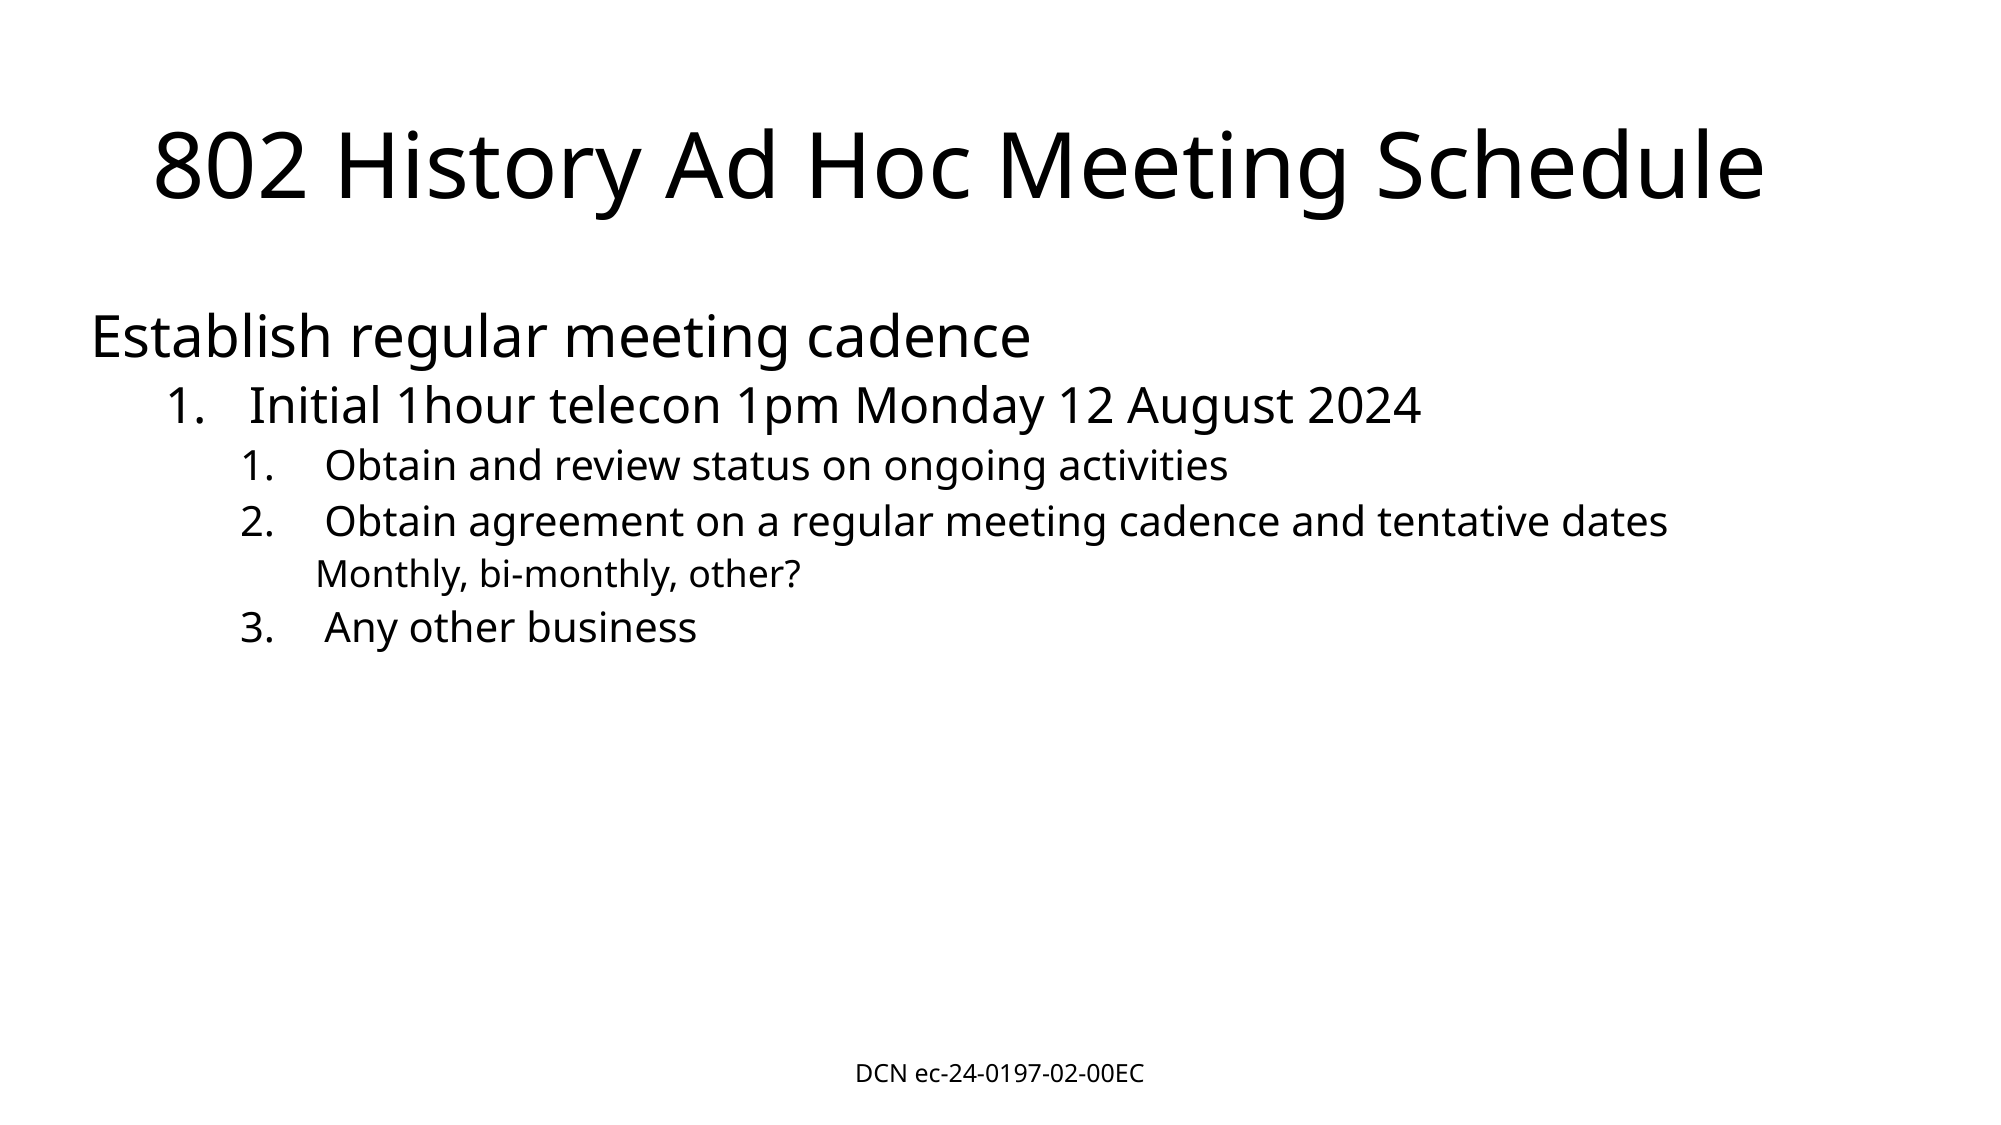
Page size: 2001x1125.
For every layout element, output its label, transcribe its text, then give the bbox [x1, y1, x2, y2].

title 802 History Ad Hoc Meeting Schedule [137, 59, 1863, 278]
list Establish regular meeting cadence Initial 1hour telecon 1pm Monday 12 August 2024 Obtain and review status on ongoing activities Obtain agreement on a regular meeting cadence and tentative dates Monthly, bi-monthly, other? Any other business [75, 299, 1887, 1014]
footer DCN ec-24-0197-02-00EC [662, 1042, 1338, 1103]
